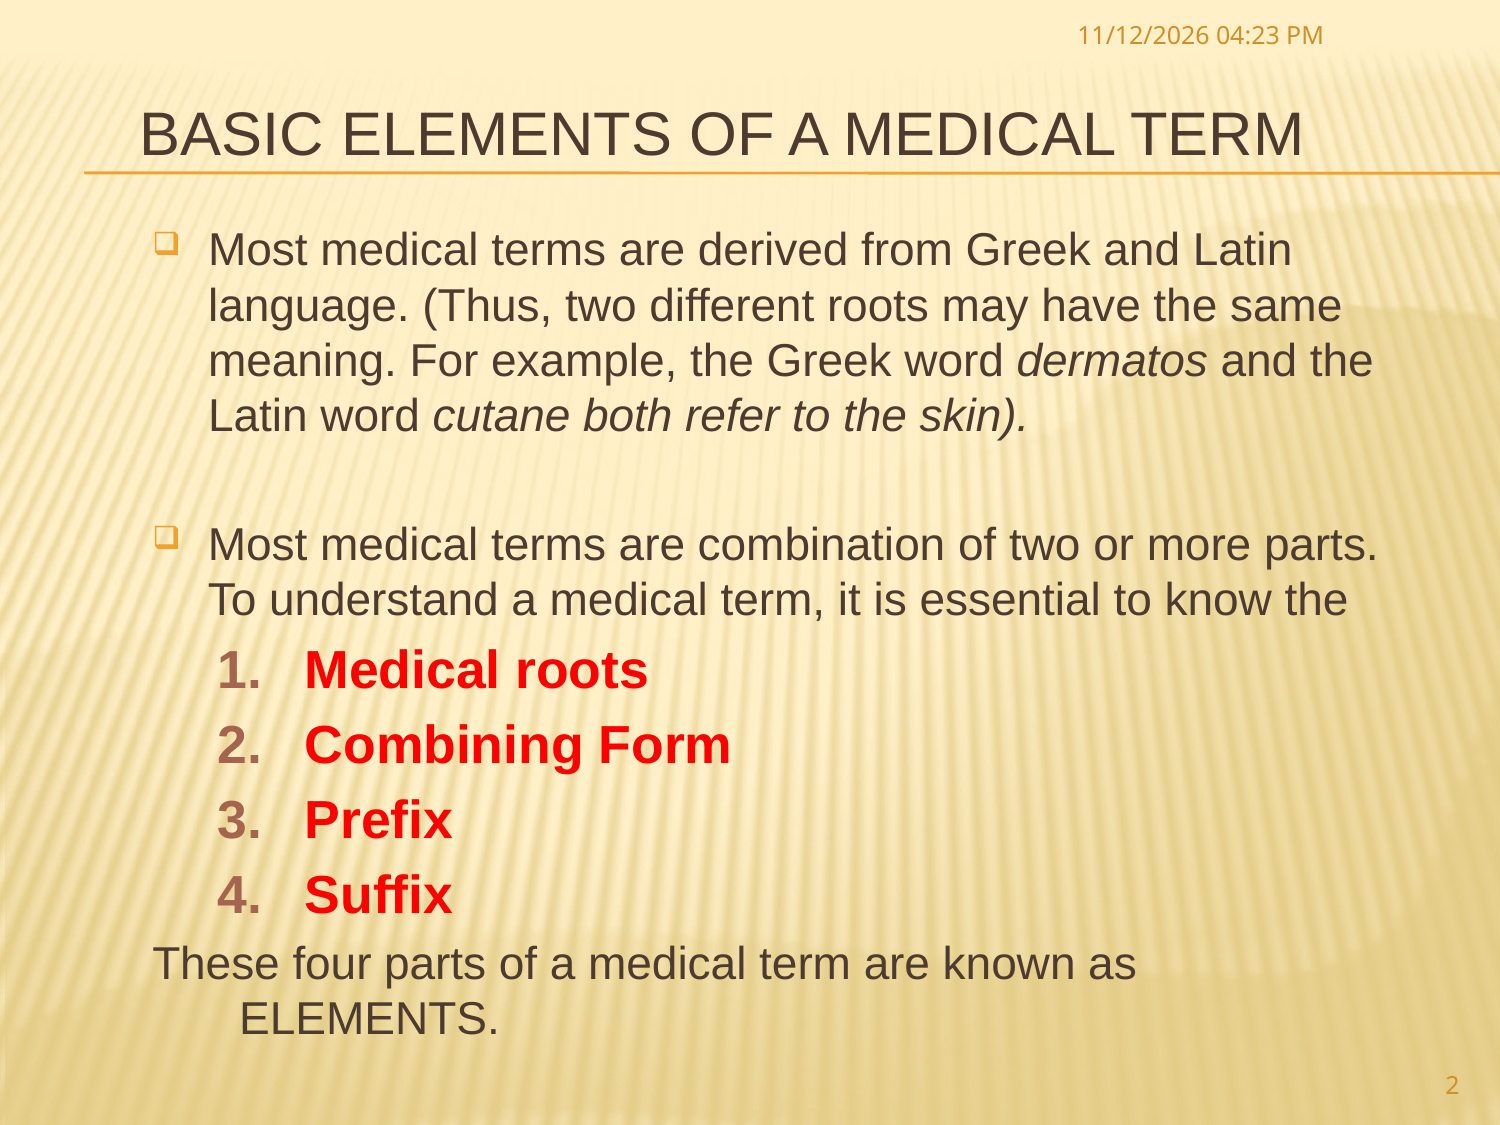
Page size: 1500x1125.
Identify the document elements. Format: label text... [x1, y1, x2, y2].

title Basic Elements of a Medical Term [125, 62, 1425, 200]
slide_number 30 أيلول، 18 [1062, 12, 1475, 60]
list Most medical terms are derived from Greek and Latin language. (Thus, two different roots may have the same meaning. For example, the Greek word dermatos and the Latin word cutane both refer to the skin). Most medical terms are combination of two or more parts. To understand a medical term, it is essential to know the Medical roots Combining Form Prefix Suffix These four parts of a medical term are known as ELEMENTS. [137, 212, 1400, 1088]
slide_number 2 [1350, 1061, 1475, 1103]
